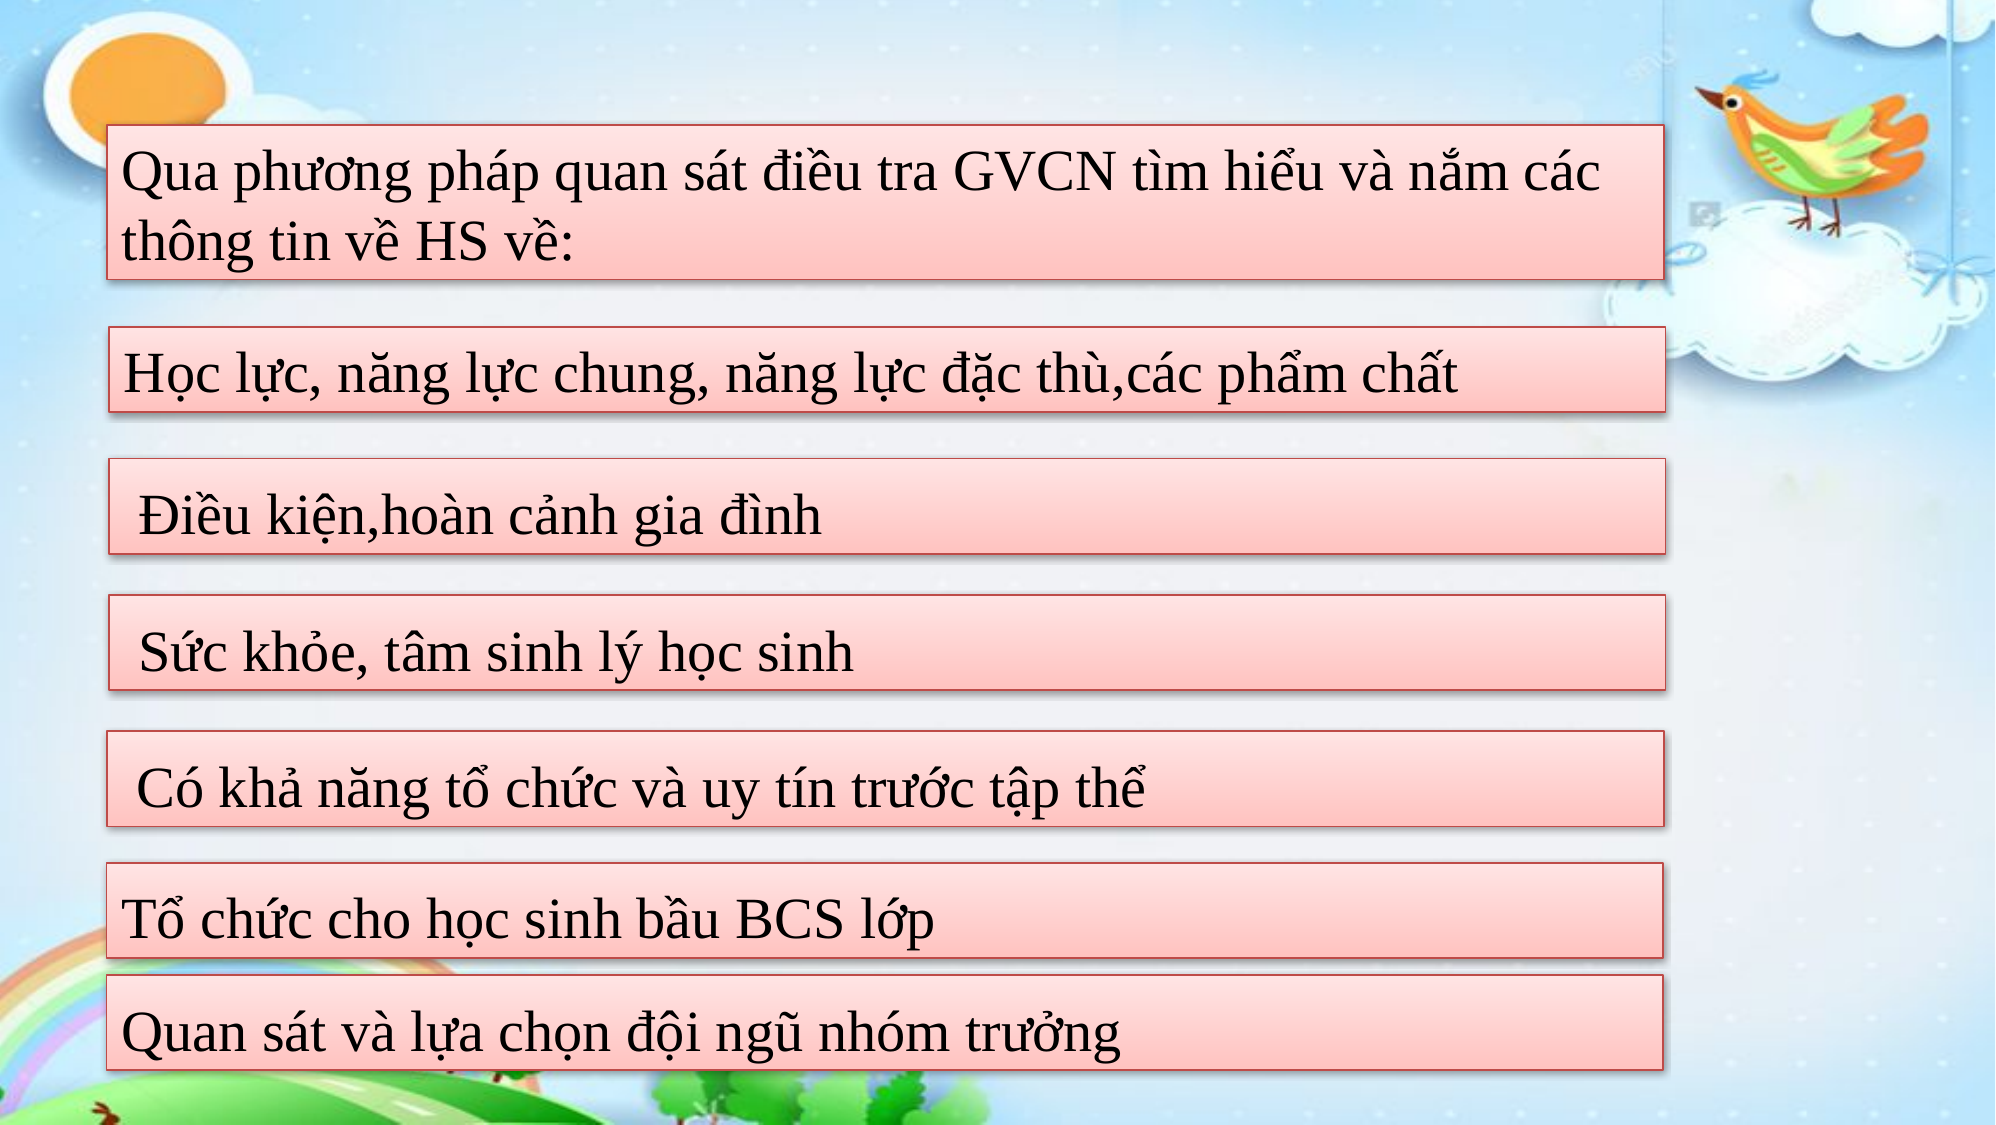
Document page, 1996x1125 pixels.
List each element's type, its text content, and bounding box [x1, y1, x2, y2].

text_box Sức khỏe, tâm sinh lý học sinh [108, 594, 1666, 691]
text_box Qua phương pháp quan sát điều tra GVCN tìm hiểu và nắm các thông tin về HS về: [106, 124, 1665, 280]
text_box Tổ chức cho học sinh bầu BCS lớp [106, 862, 1664, 959]
text_box Điều kiện,hoàn cảnh gia đình [108, 458, 1666, 555]
text_box Học lực, năng lực chung, năng lực đặc thù,các phẩm chất [108, 326, 1666, 413]
picture [0, 0, 1996, 1125]
text_box Có khả năng tổ chức và uy tín trước tập thể [106, 730, 1665, 827]
text_box Quan sát và lựa chọn đội ngũ nhóm trưởng [106, 974, 1664, 1071]
